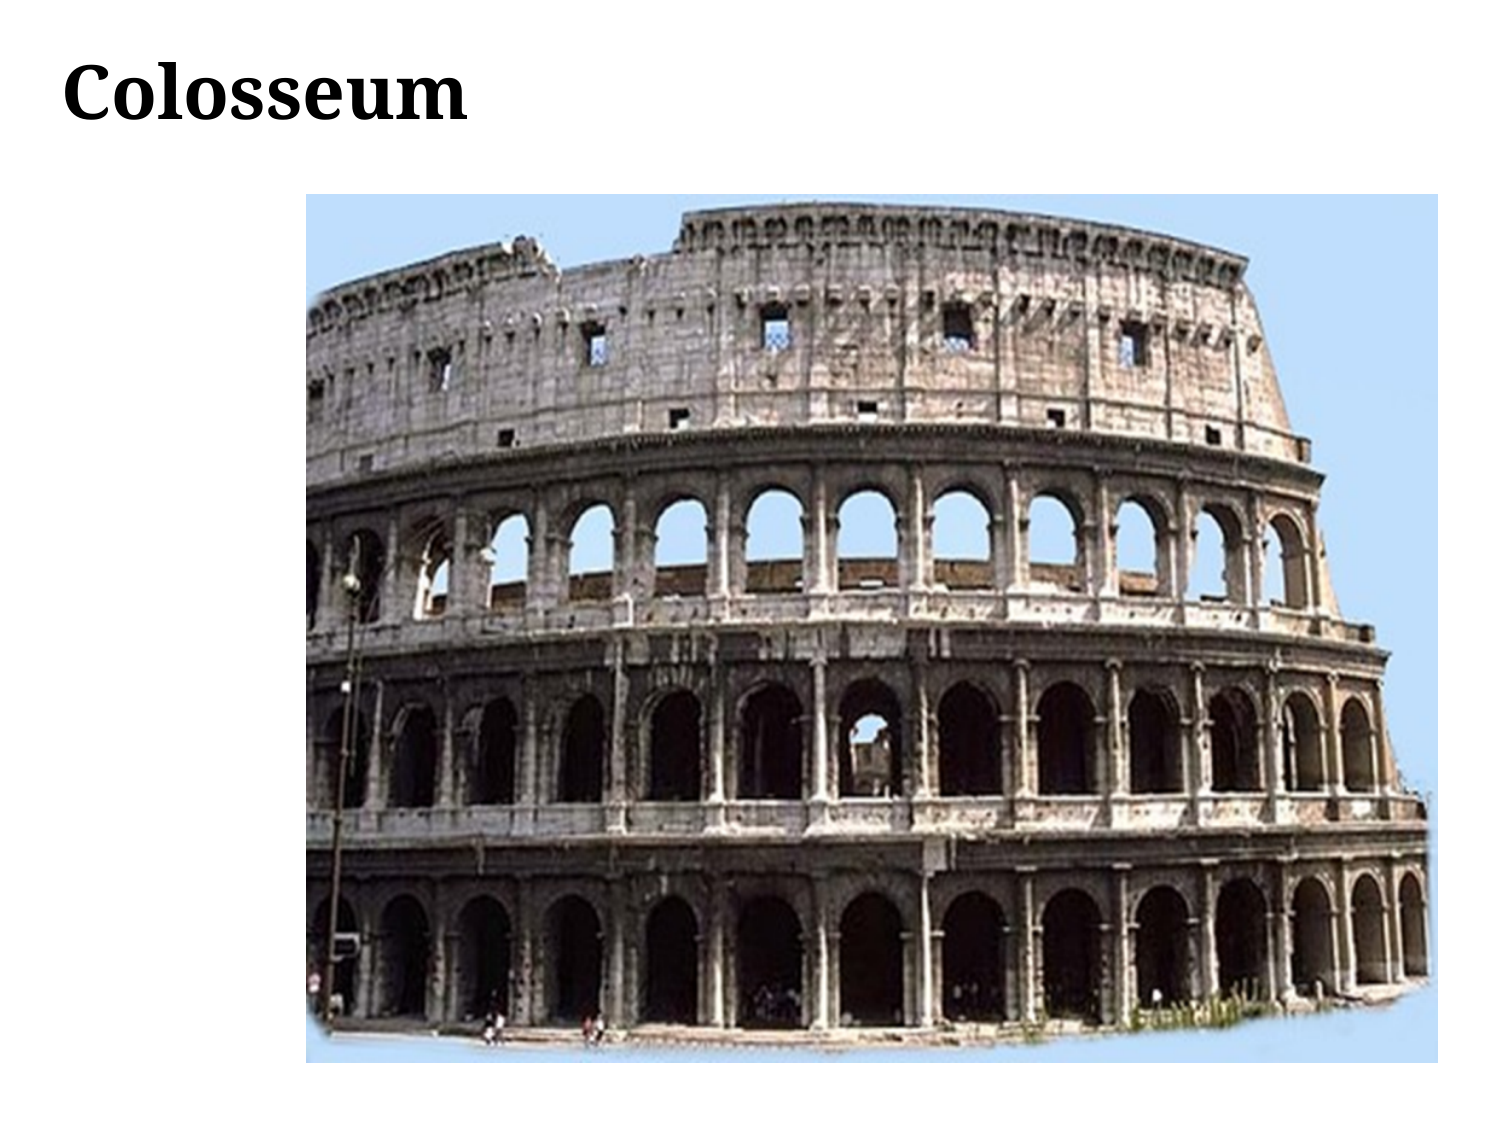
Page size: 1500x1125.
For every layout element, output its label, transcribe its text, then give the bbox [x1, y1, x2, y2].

text_box Colosseum [46, 37, 485, 143]
picture [305, 193, 1438, 1063]
